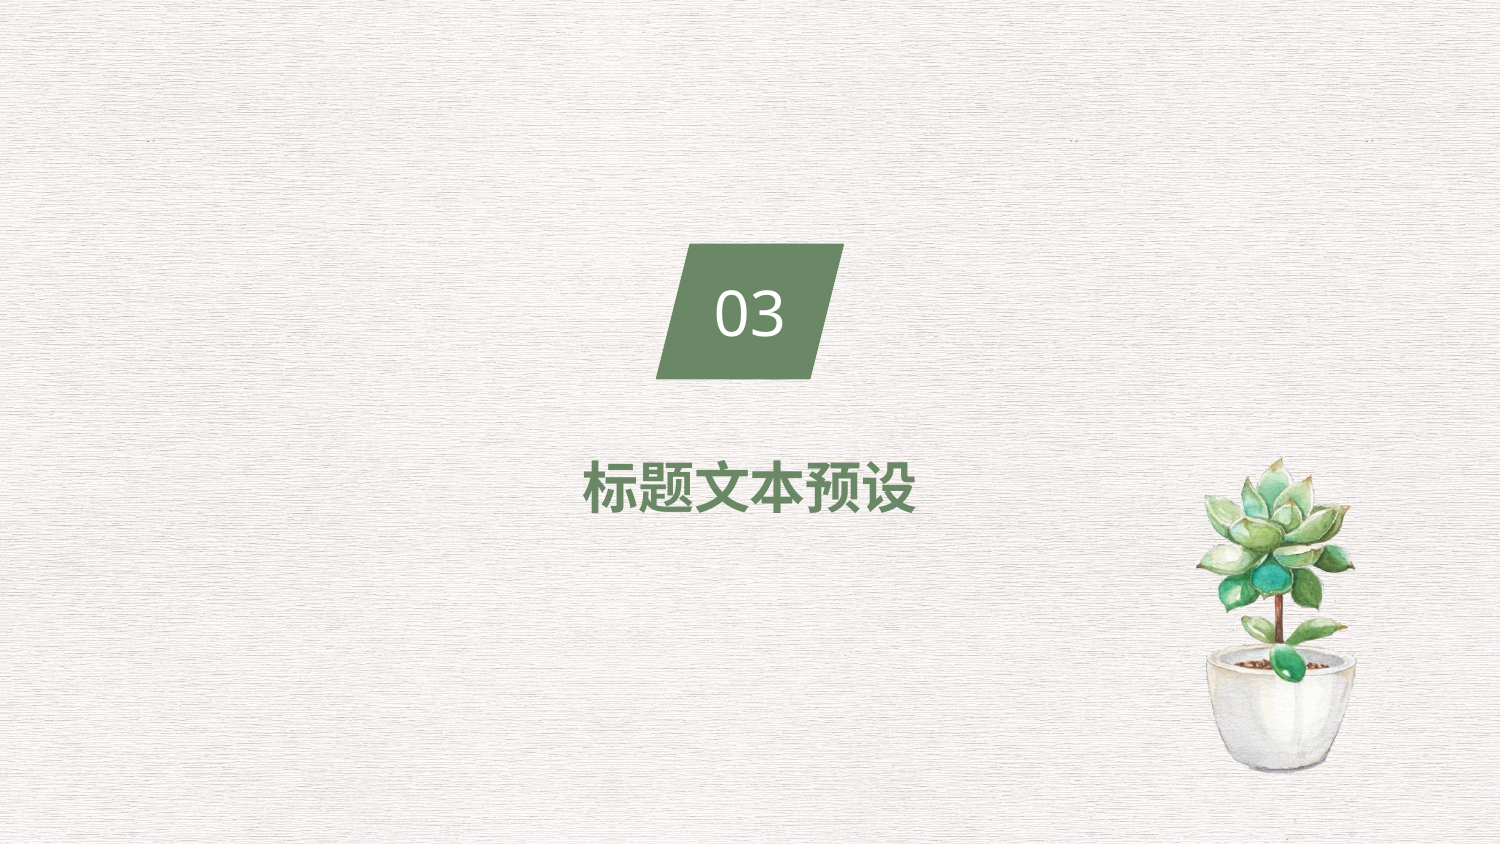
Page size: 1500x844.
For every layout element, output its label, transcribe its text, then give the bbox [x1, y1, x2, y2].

text_box 03 [656, 244, 843, 379]
picture [0, 0, 1500, 844]
text_box 标题文本预设 [421, 419, 1079, 541]
